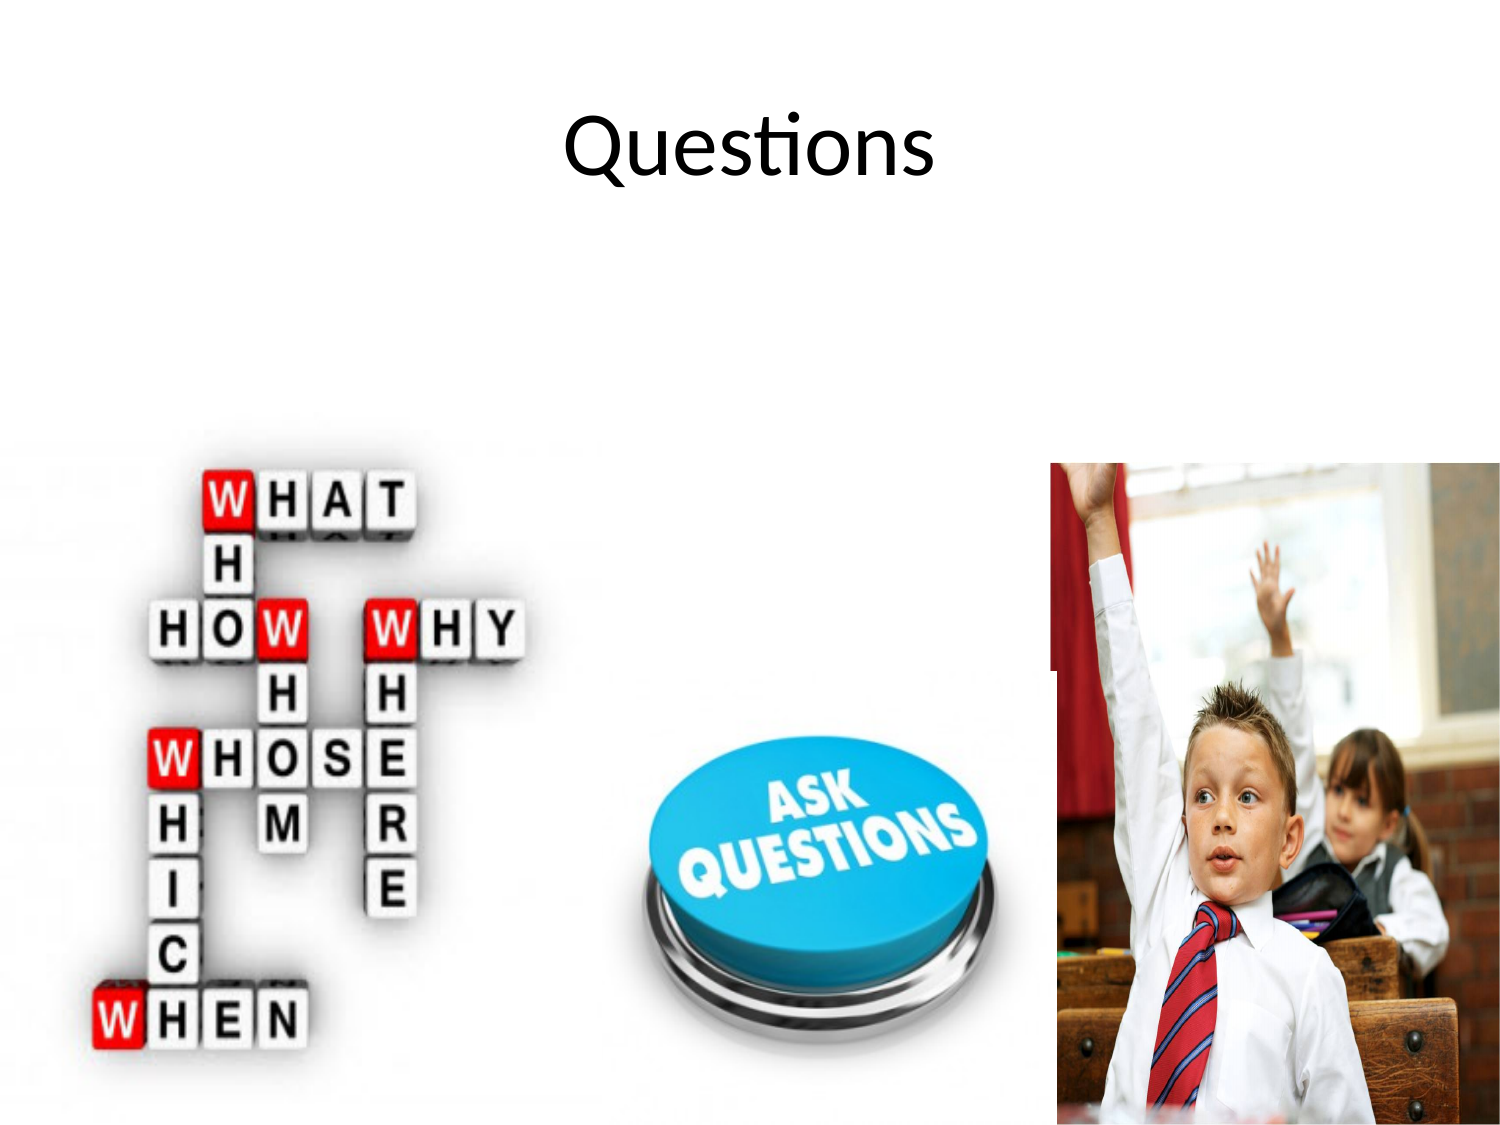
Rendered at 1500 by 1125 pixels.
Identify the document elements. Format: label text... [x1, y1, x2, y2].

title Questions [75, 45, 1425, 233]
picture [0, 412, 1500, 1125]
